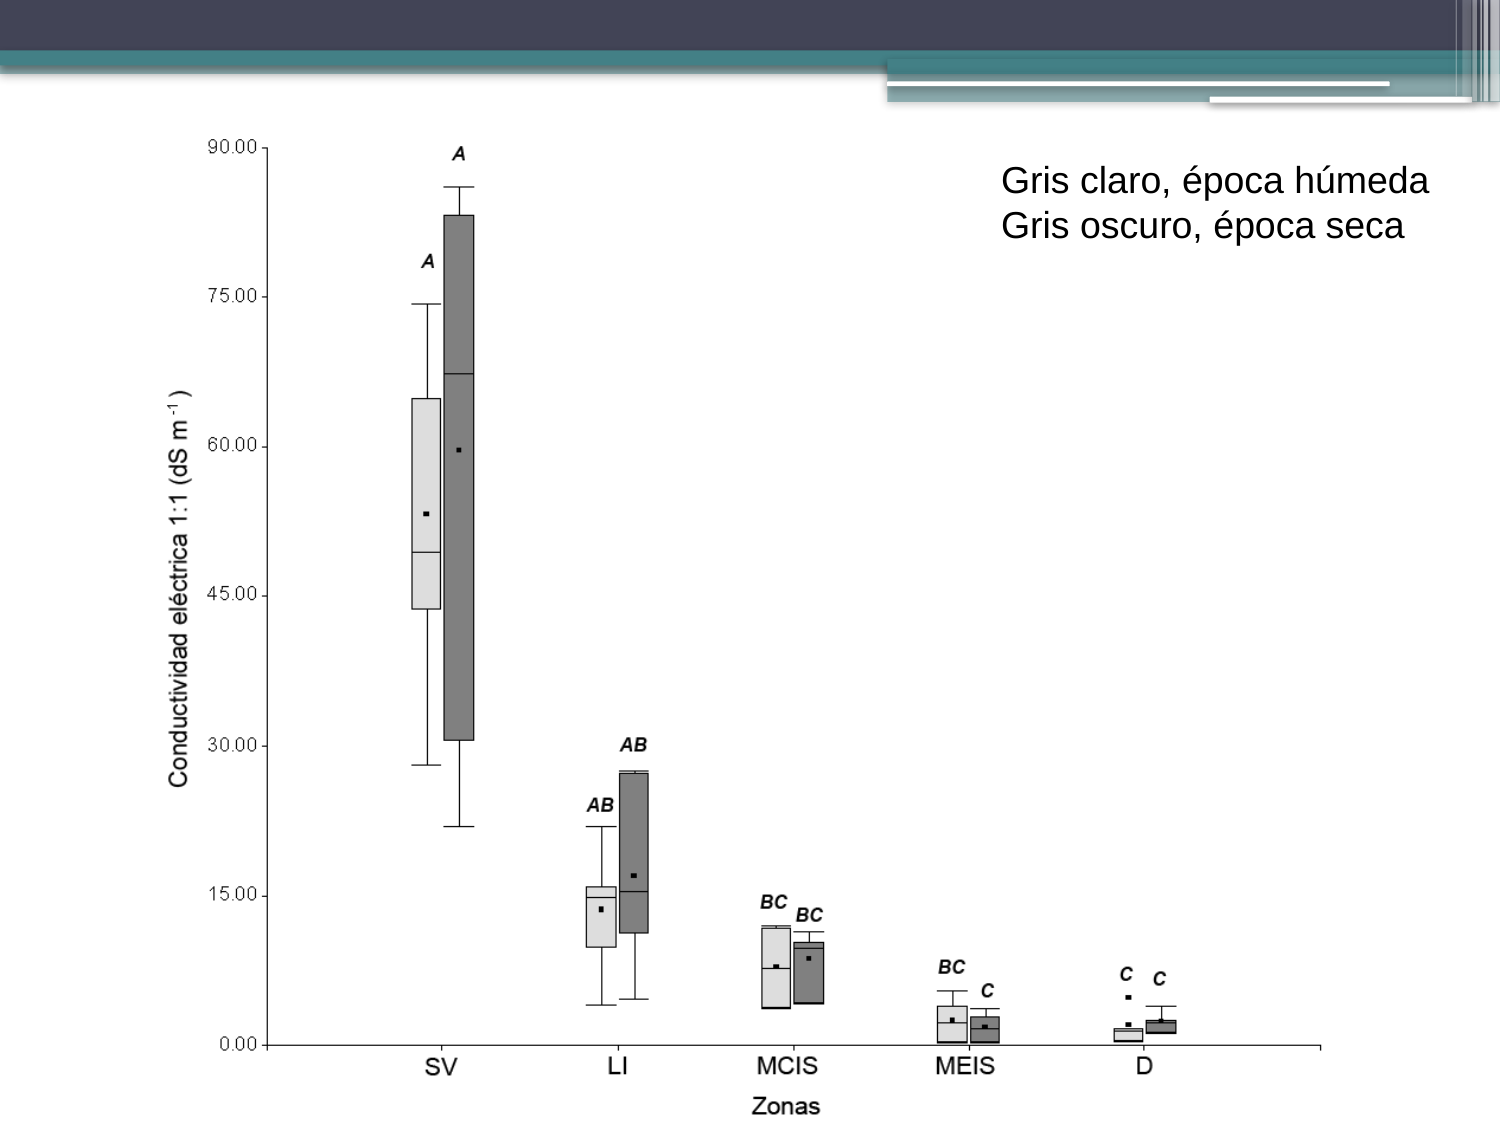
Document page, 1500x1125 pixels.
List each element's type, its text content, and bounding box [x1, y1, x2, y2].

picture [147, 125, 1345, 1124]
text_box Gris claro, época húmeda Gris oscuro, época seca [1352, 148, 1495, 254]
